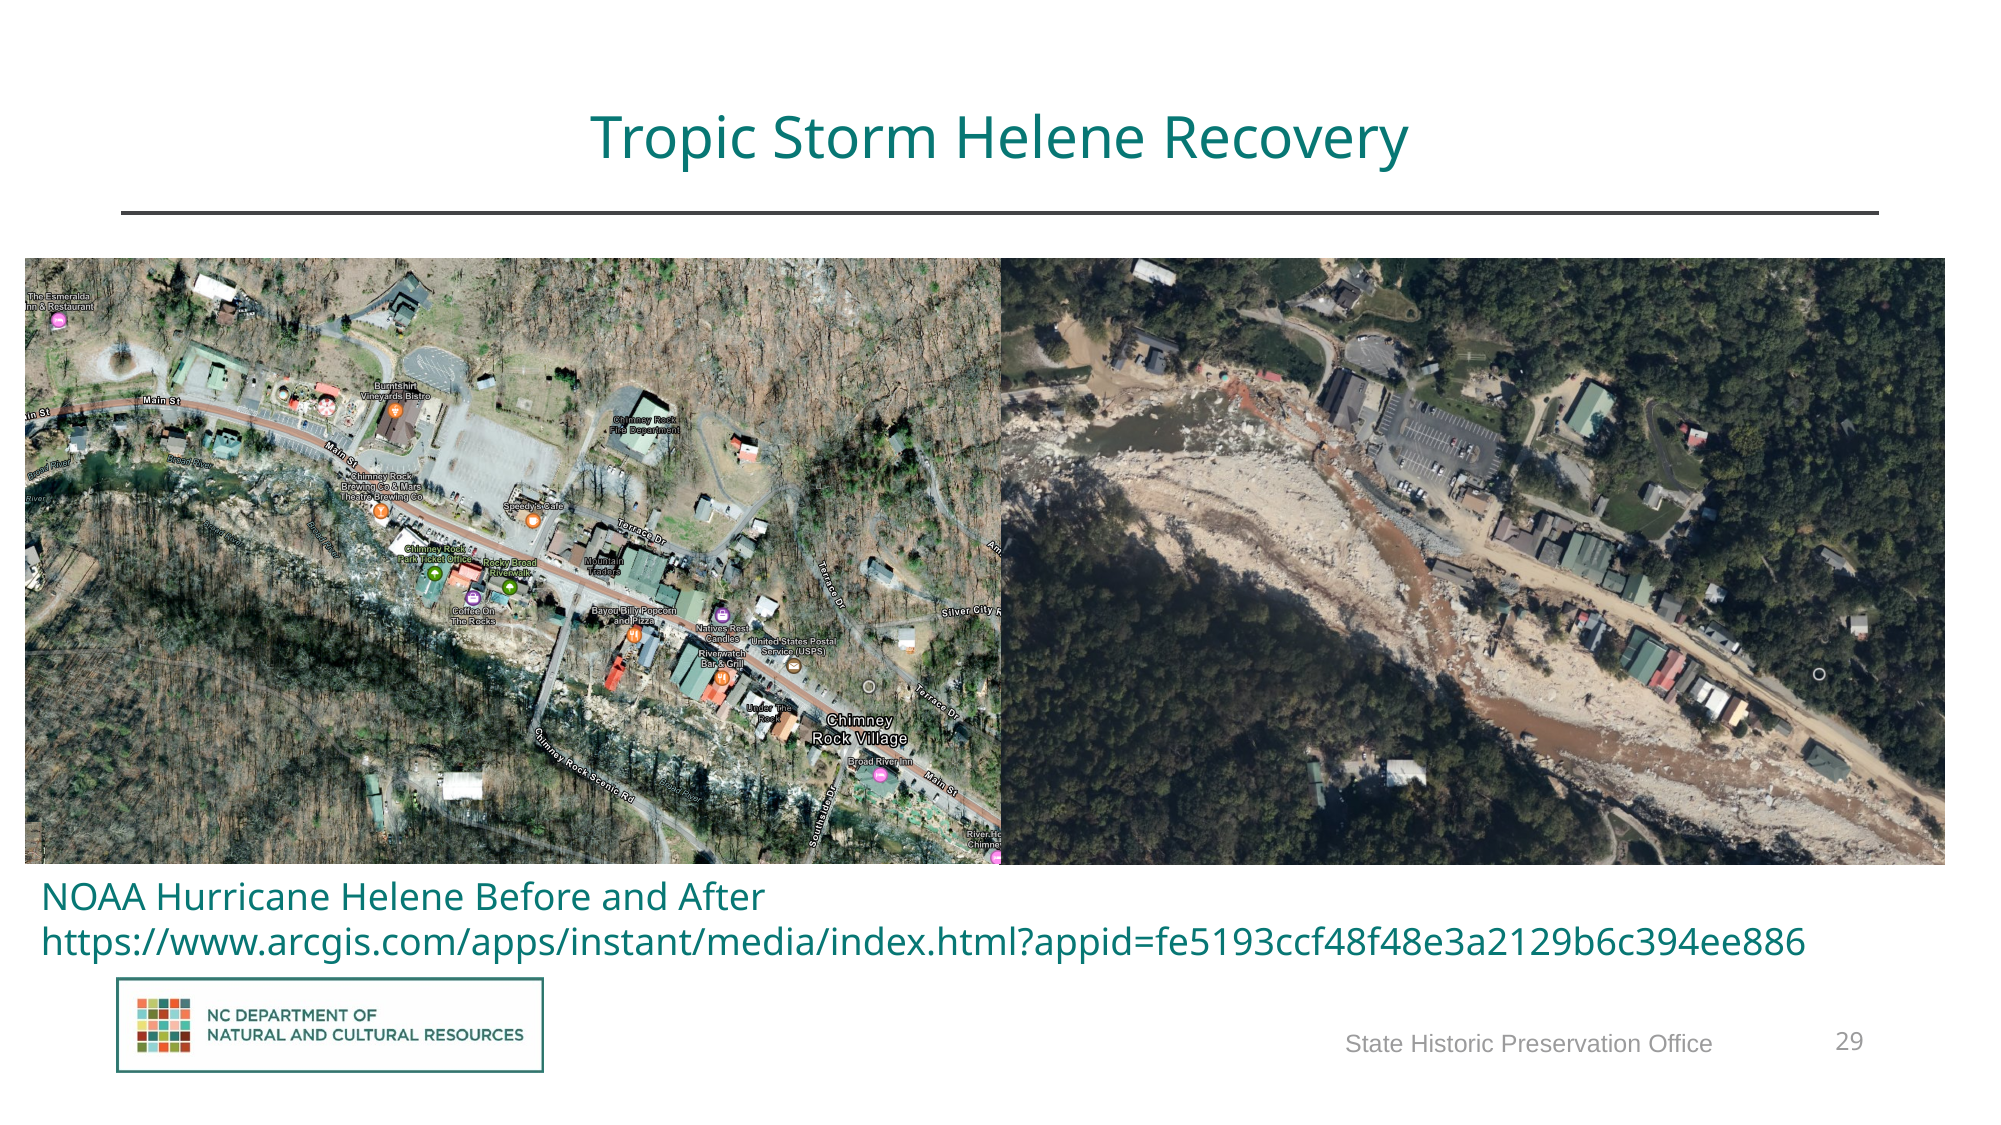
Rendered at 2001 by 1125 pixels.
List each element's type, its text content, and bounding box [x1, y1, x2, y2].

title Tropic Storm Helene Recovery [121, 74, 1879, 197]
picture [116, 977, 544, 1073]
text_box NOAA Hurricane Helene Before and After https://www.arcgis.com/apps/instant/media/index.html?appid=fe5193ccf48f48e3a2129b6c394ee886 [25, 870, 1841, 971]
picture [24, 258, 1945, 865]
slide_number 29 [1728, 1012, 1879, 1073]
footer State Historic Preservation Office [999, 1012, 1728, 1073]
